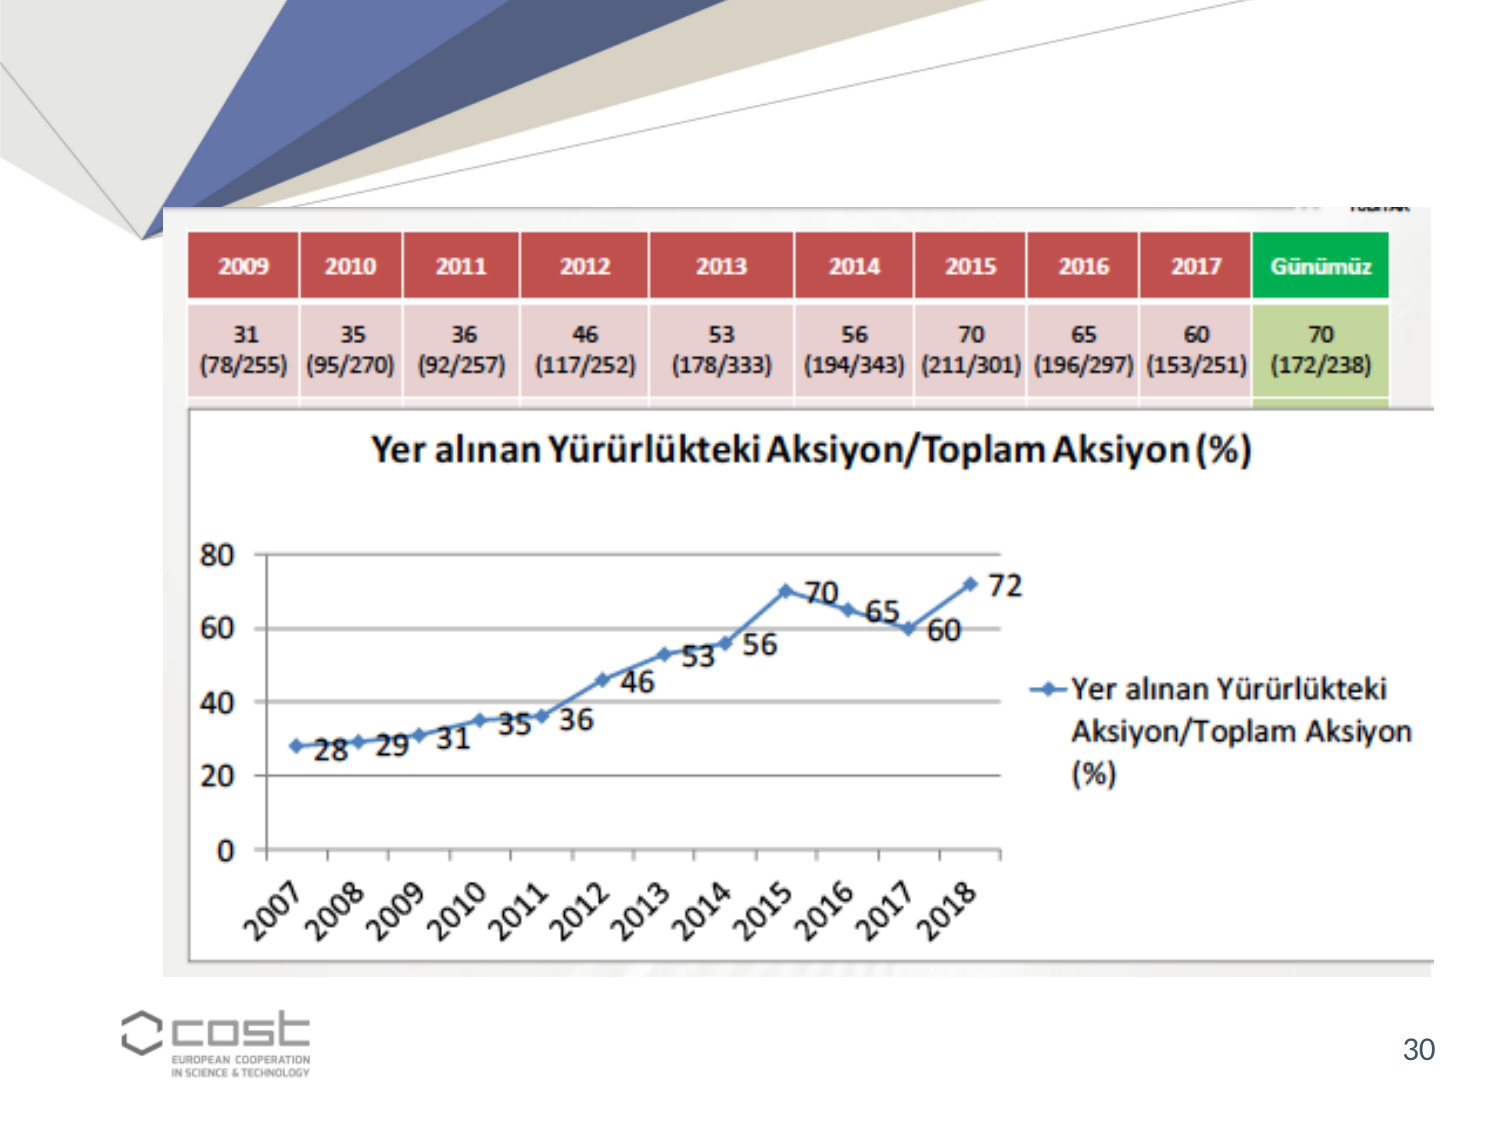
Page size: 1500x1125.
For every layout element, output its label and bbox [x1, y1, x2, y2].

picture [163, 207, 1434, 977]
